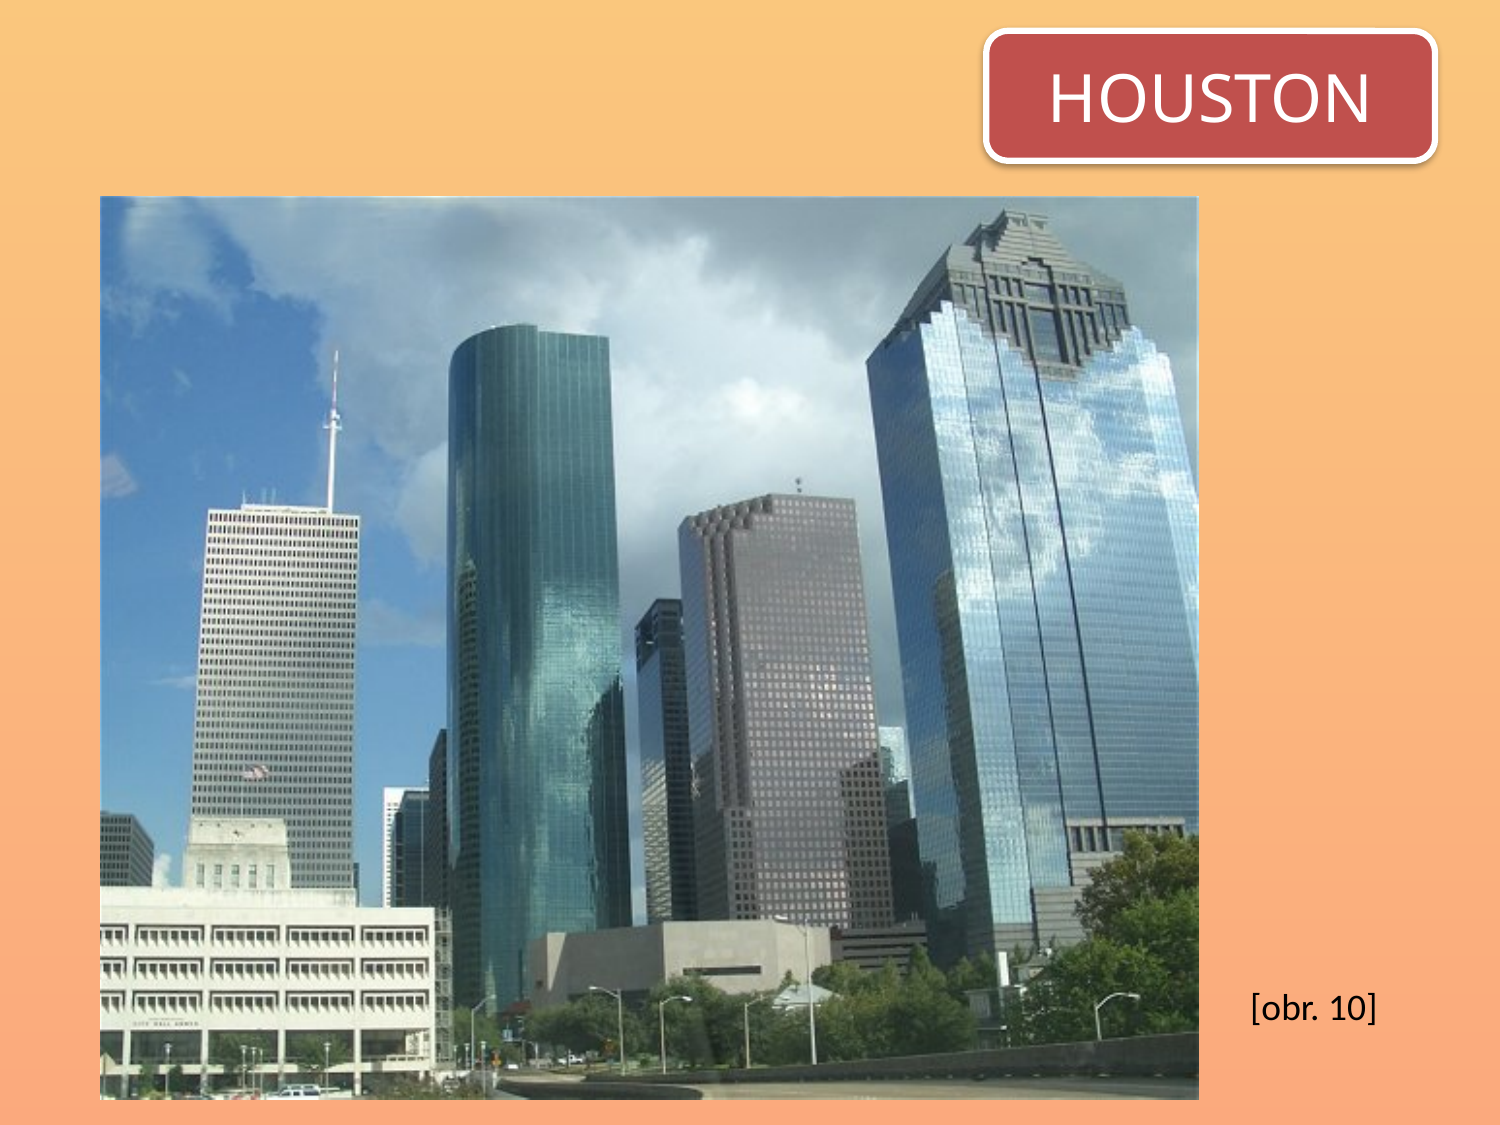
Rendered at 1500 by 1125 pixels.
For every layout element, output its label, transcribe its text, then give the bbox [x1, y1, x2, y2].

text_box [obr. 10] [1235, 975, 1393, 1036]
picture [100, 195, 1200, 1100]
text_box HOUSTON [983, 27, 1439, 164]
